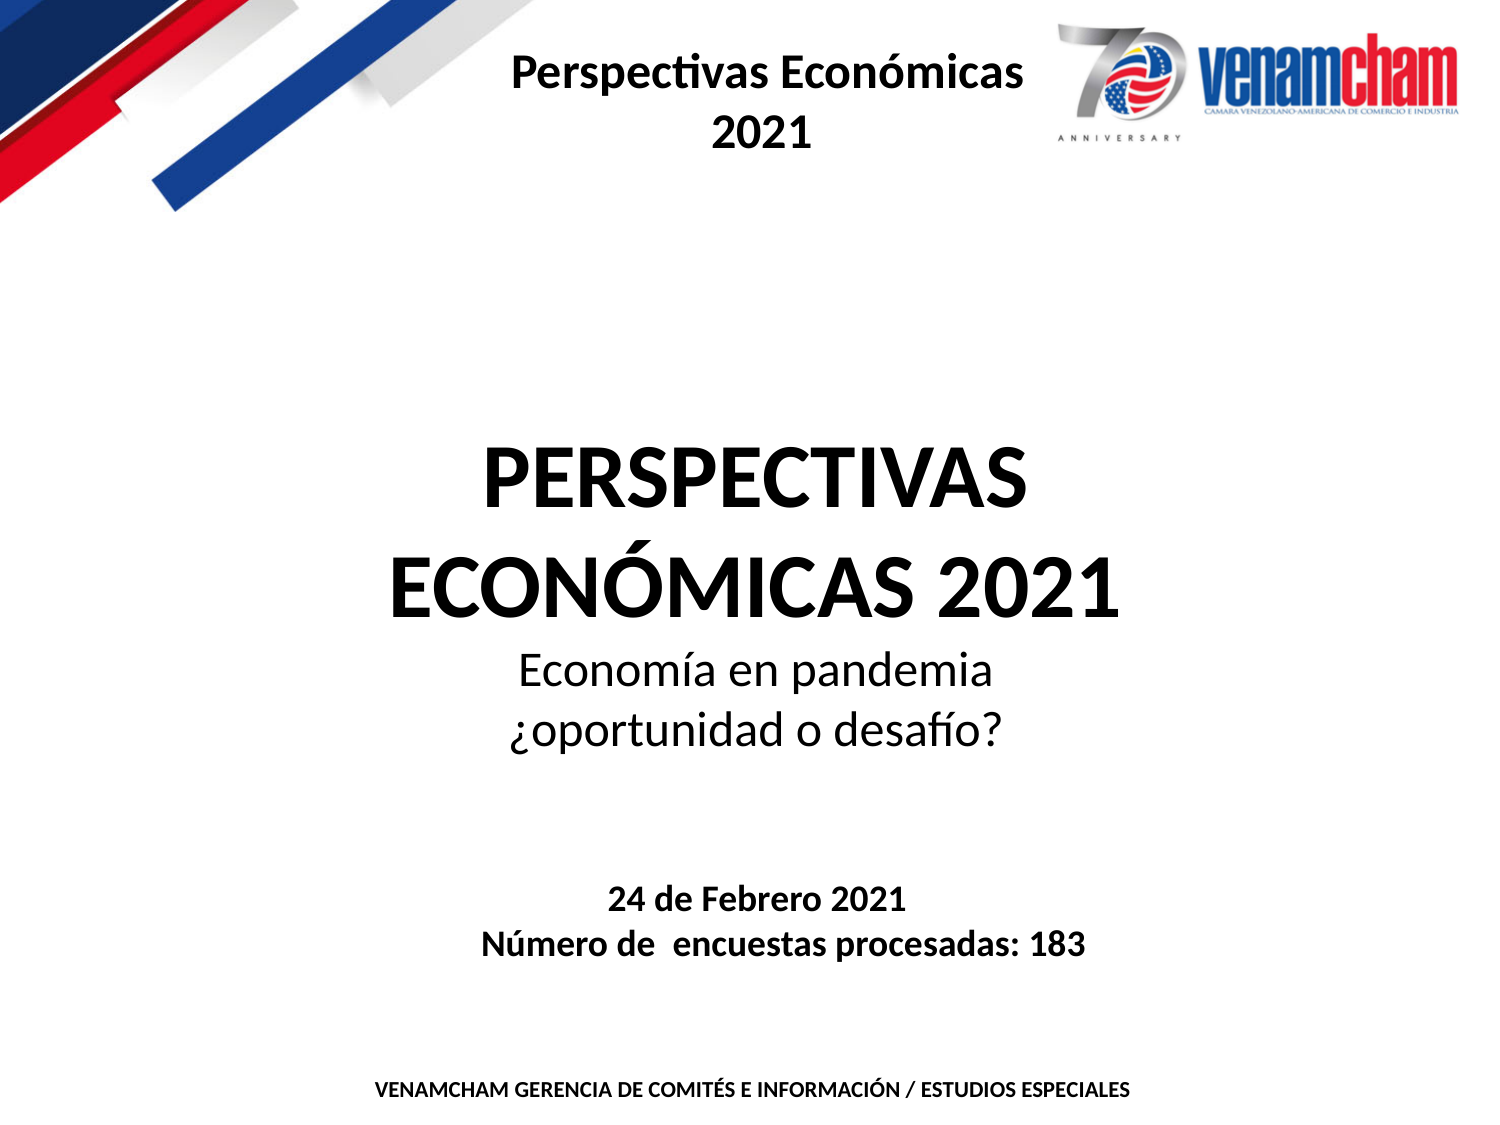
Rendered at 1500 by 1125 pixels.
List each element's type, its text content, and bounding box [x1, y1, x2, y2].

text_box PERSPECTIVAS ECONÓMICAS 2021 Economía en pandemia ¿oportunidad o desafío? [363, 408, 1149, 764]
picture [1025, 7, 1495, 166]
picture [0, 0, 987, 226]
text_box 24 de Febrero 2021 Número de encuestas procesadas: 183 [316, 866, 1114, 972]
